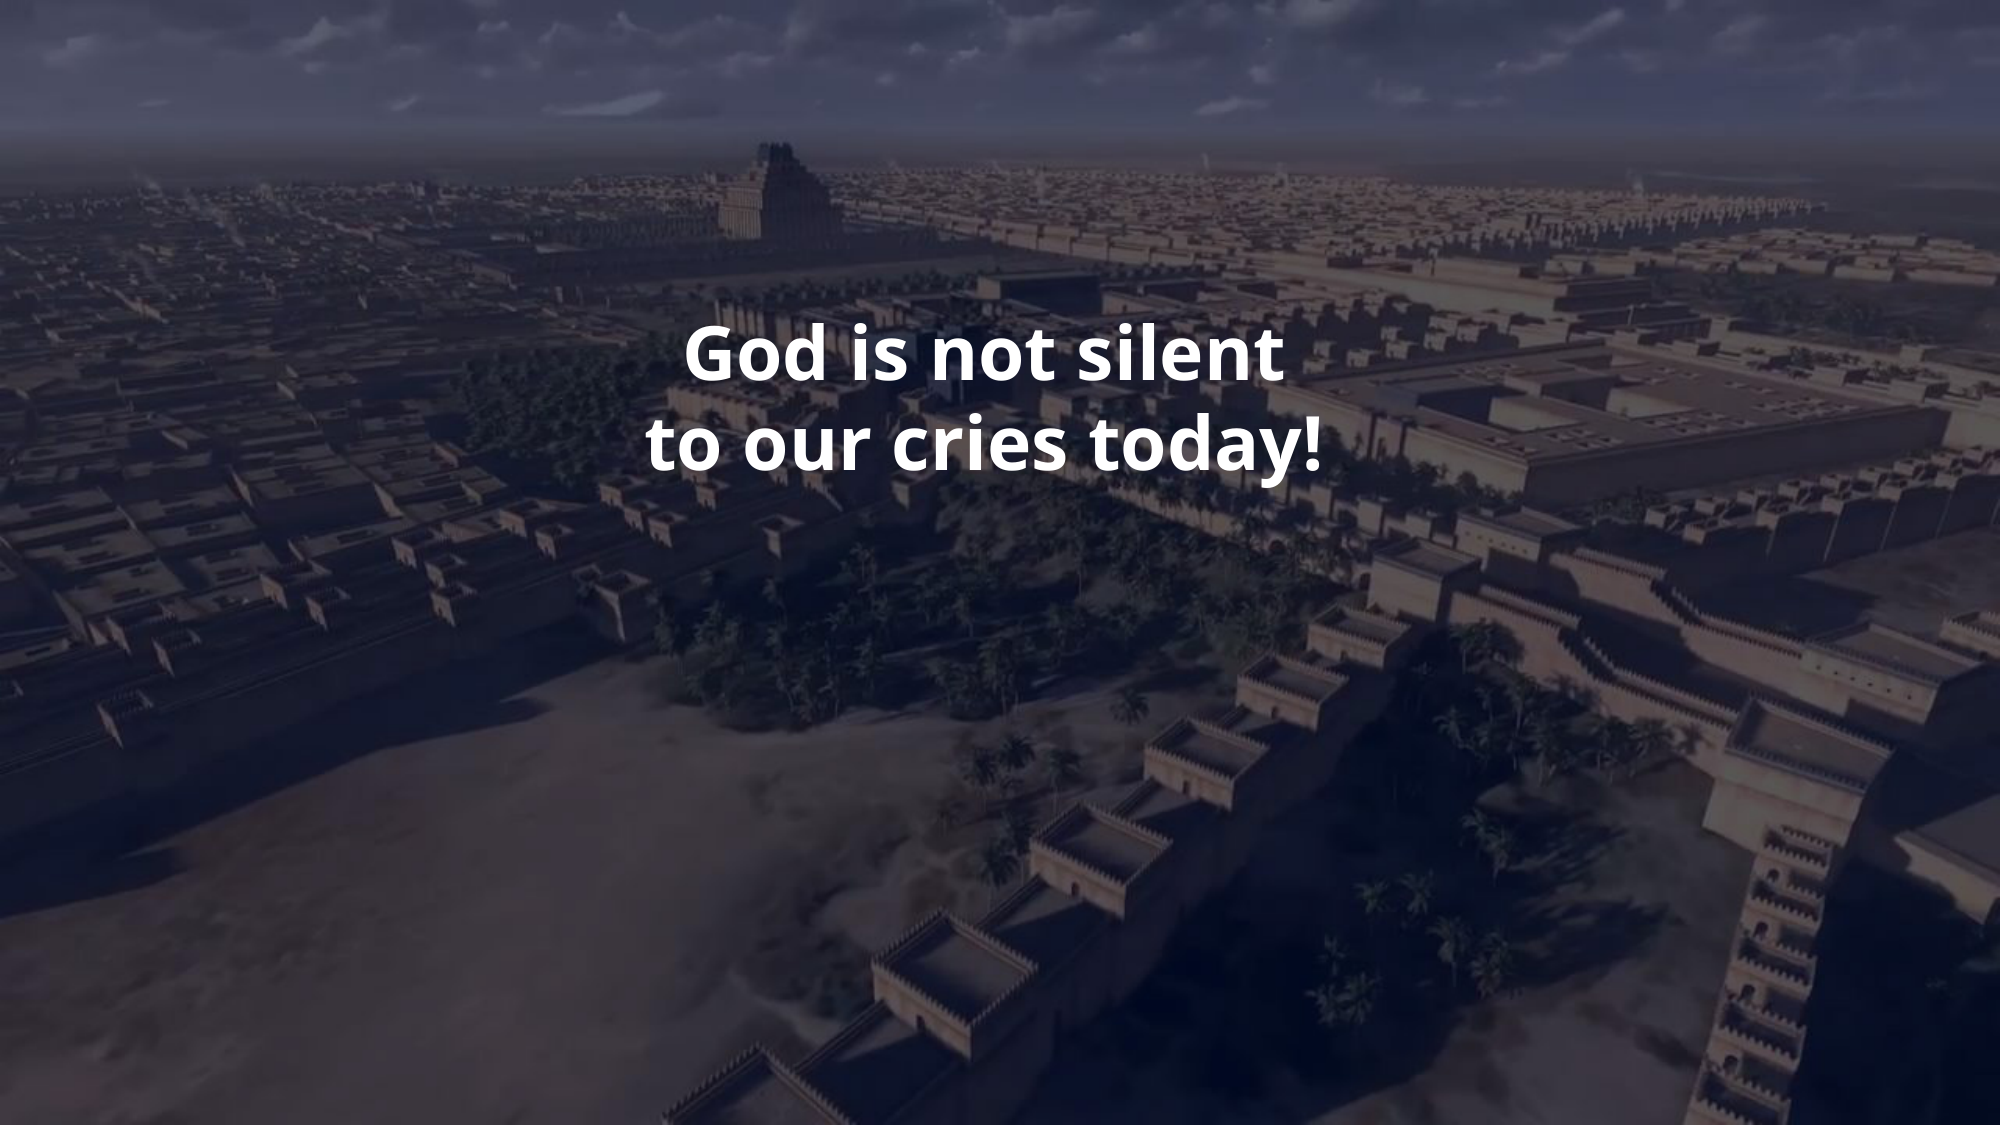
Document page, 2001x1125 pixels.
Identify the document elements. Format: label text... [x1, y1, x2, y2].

picture [0, 0, 2000, 1125]
text_box God is not silent to our cries today! [249, 298, 1719, 493]
